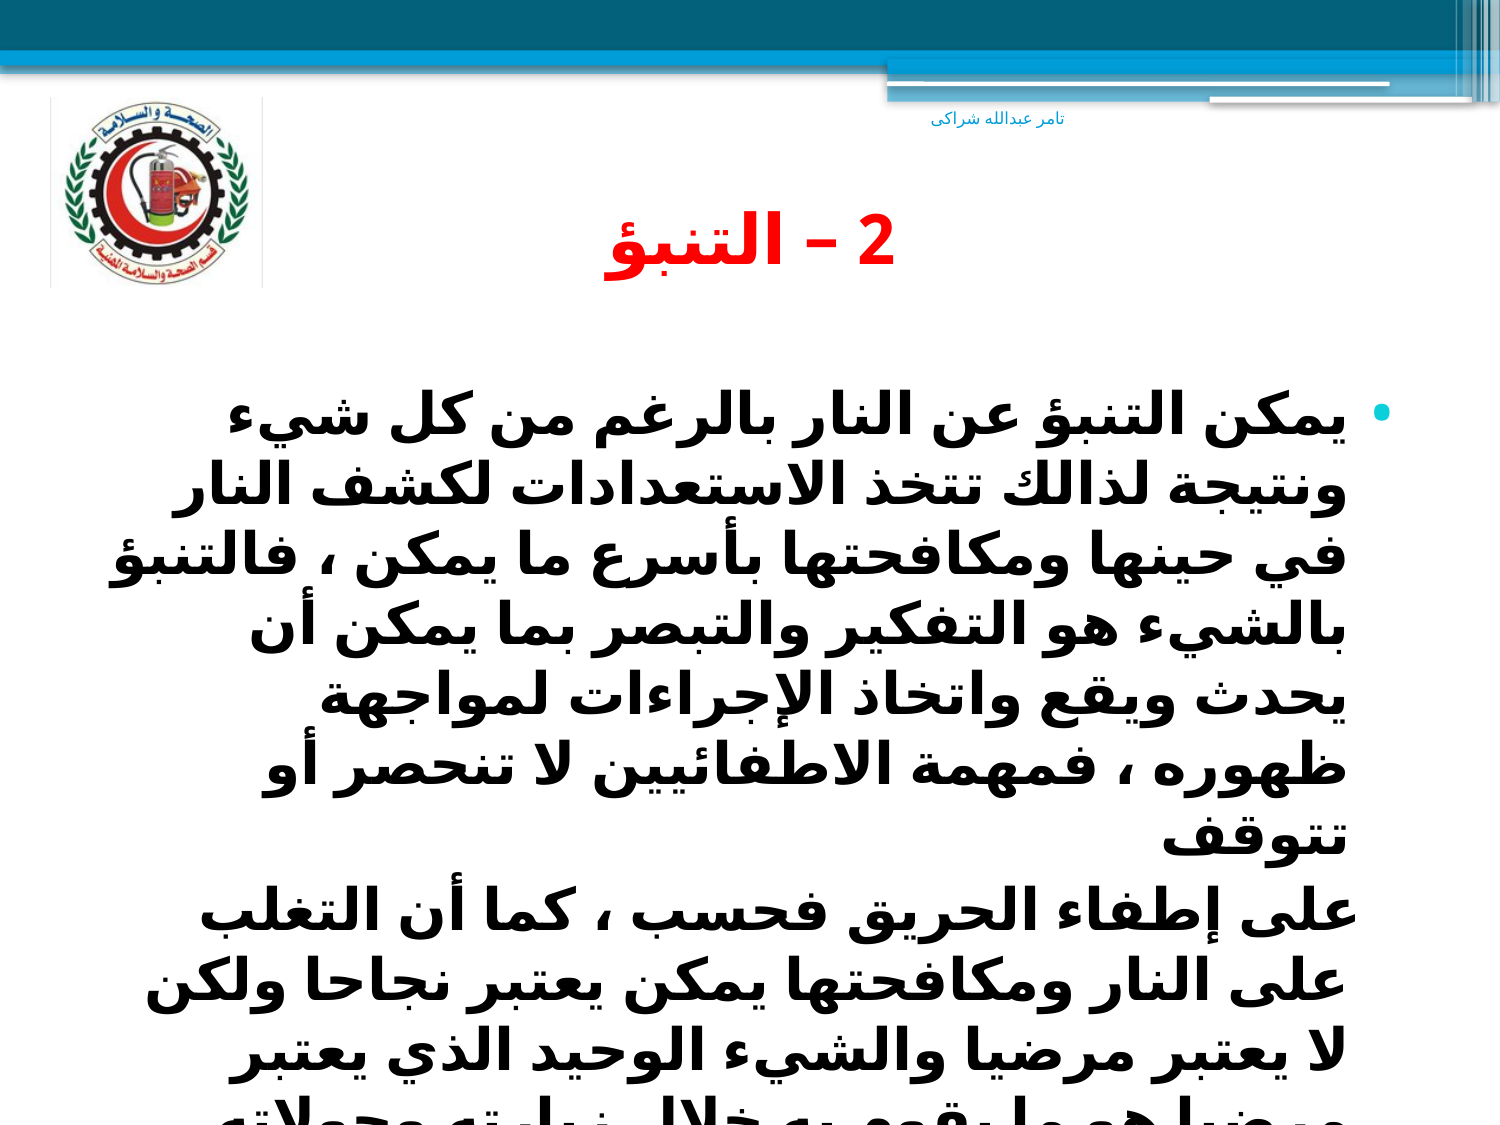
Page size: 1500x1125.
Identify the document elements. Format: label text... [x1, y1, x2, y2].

picture [50, 96, 263, 288]
list يمكن التنبؤ عن النار بالرغم من كل شيء ونتيجة لذالك تتخذ الاستعدادات لكشف النار في حينها ومكافحتها بأسرع ما يمكن ، فالتنبؤ بالشيء هو التفكير والتبصر بما يمكن أن يحدث ويقع واتخاذ الإجراءات لمواجهة ظهوره ، فمهمة الاطفائيين لا تنحصر أو تتوقف على إطفاء الحريق فحسب ، كما أن التغلب على النار ومكافحتها يمكن يعتبر نجاحا ولكن لا يعتبر مرضيا والشيء الوحيد الذي يعتبر مرضيا هو ما يقوم به خلال زيارته وجولاته وكشفه مواطن الخطورة ، وبالتالي يؤدي إلى الحيلولة دون وقوع الحوادث . [75, 368, 1425, 1079]
footer تامر عبدالله شراكى [862, 100, 1080, 176]
title 2 – التنبؤ [75, 187, 1425, 363]
